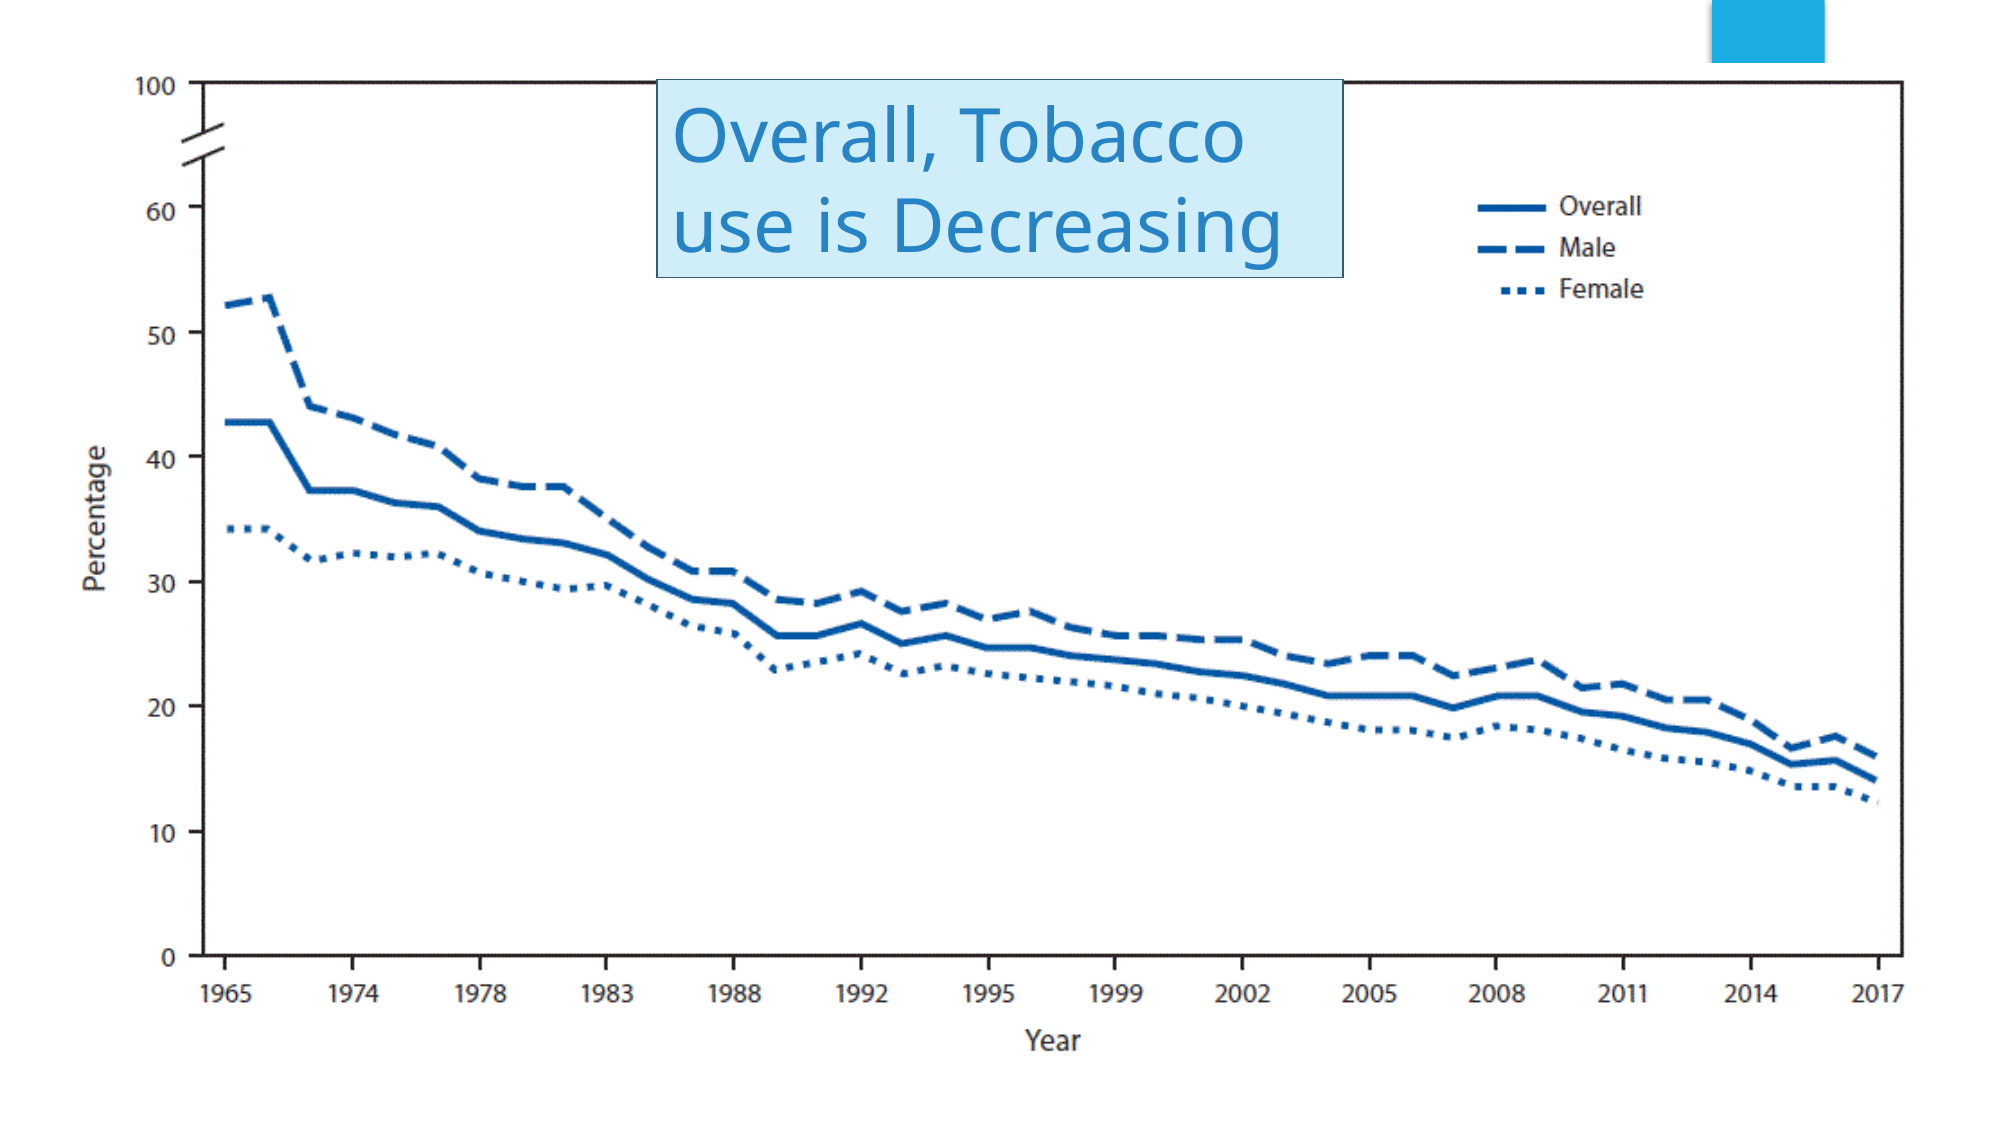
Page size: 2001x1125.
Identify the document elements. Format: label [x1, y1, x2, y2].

picture [76, 62, 1924, 1063]
